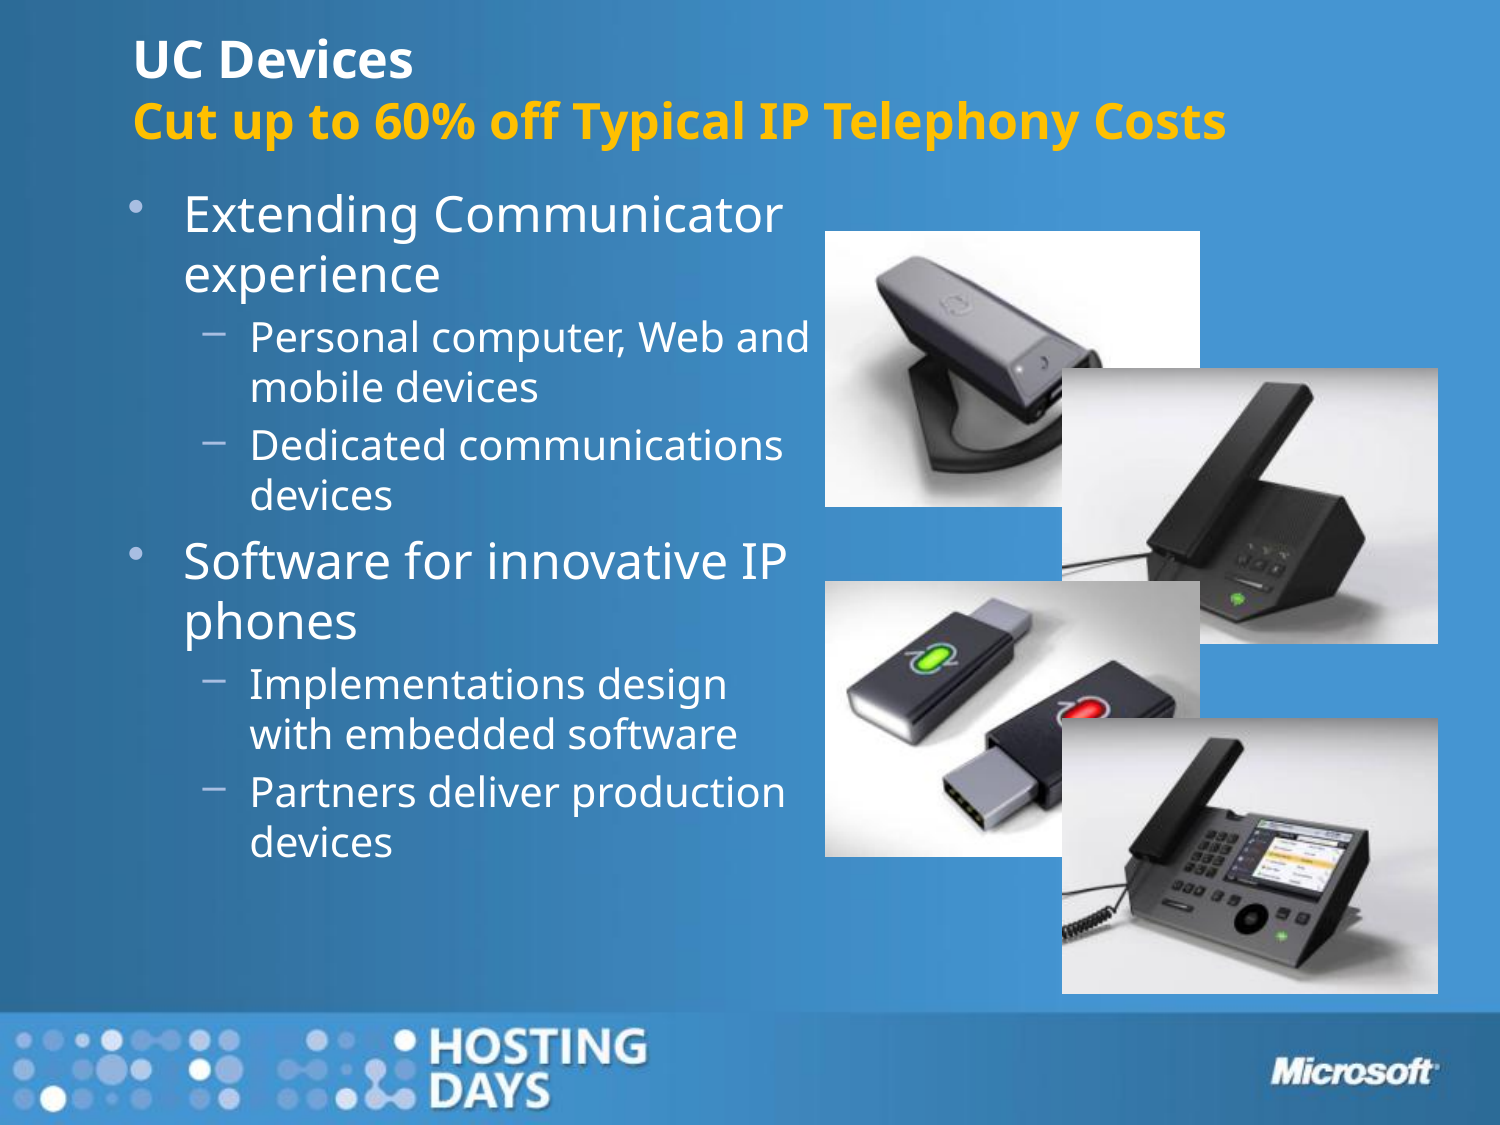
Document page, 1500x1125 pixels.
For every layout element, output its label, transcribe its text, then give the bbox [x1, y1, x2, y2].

list Extending Communicator experience Personal computer, Web and mobile devices Dedicated communications devices Software for innovative IP phones Implementations design with embedded software Partners deliver production devices [112, 174, 833, 1008]
picture [0, 0, 1500, 1125]
title UC Devices Cut up to 60% off Typical IP Telephony Costs [116, 23, 1393, 153]
